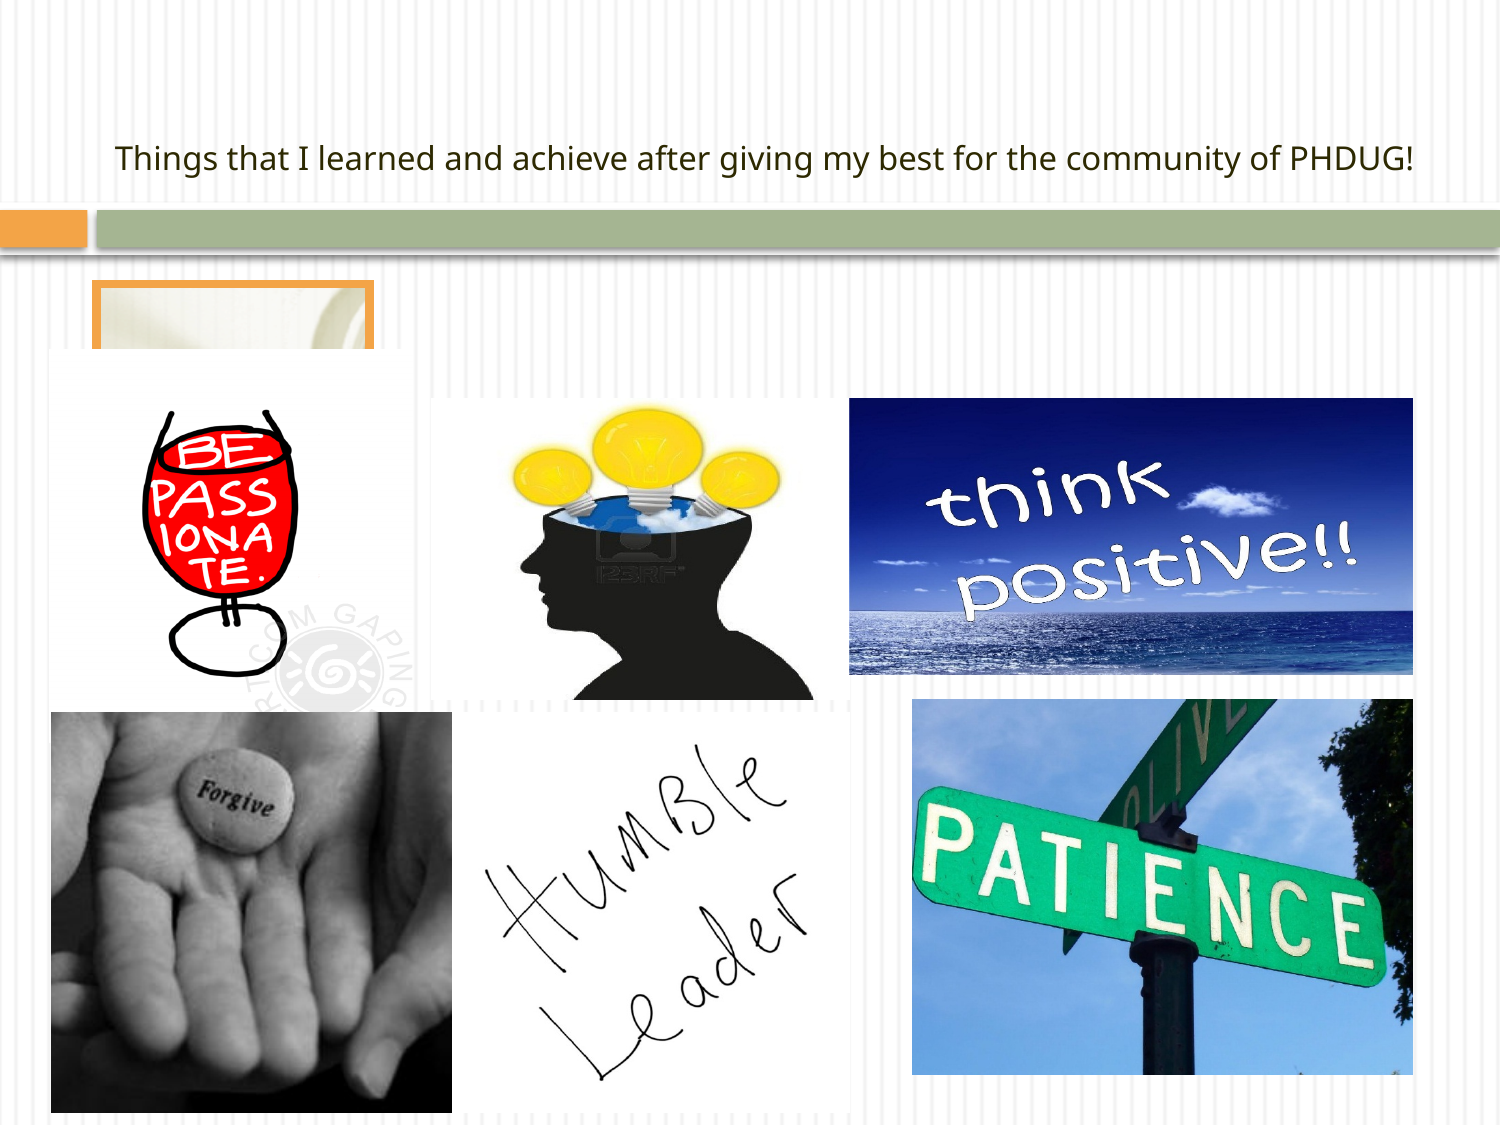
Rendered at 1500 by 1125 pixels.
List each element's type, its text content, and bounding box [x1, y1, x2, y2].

picture [912, 699, 1413, 1075]
title Things that I learned and achieve after giving my best for the community of PHDUG! [99, 75, 1438, 200]
picture [49, 288, 851, 1113]
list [430, 398, 851, 701]
picture [849, 398, 1413, 676]
